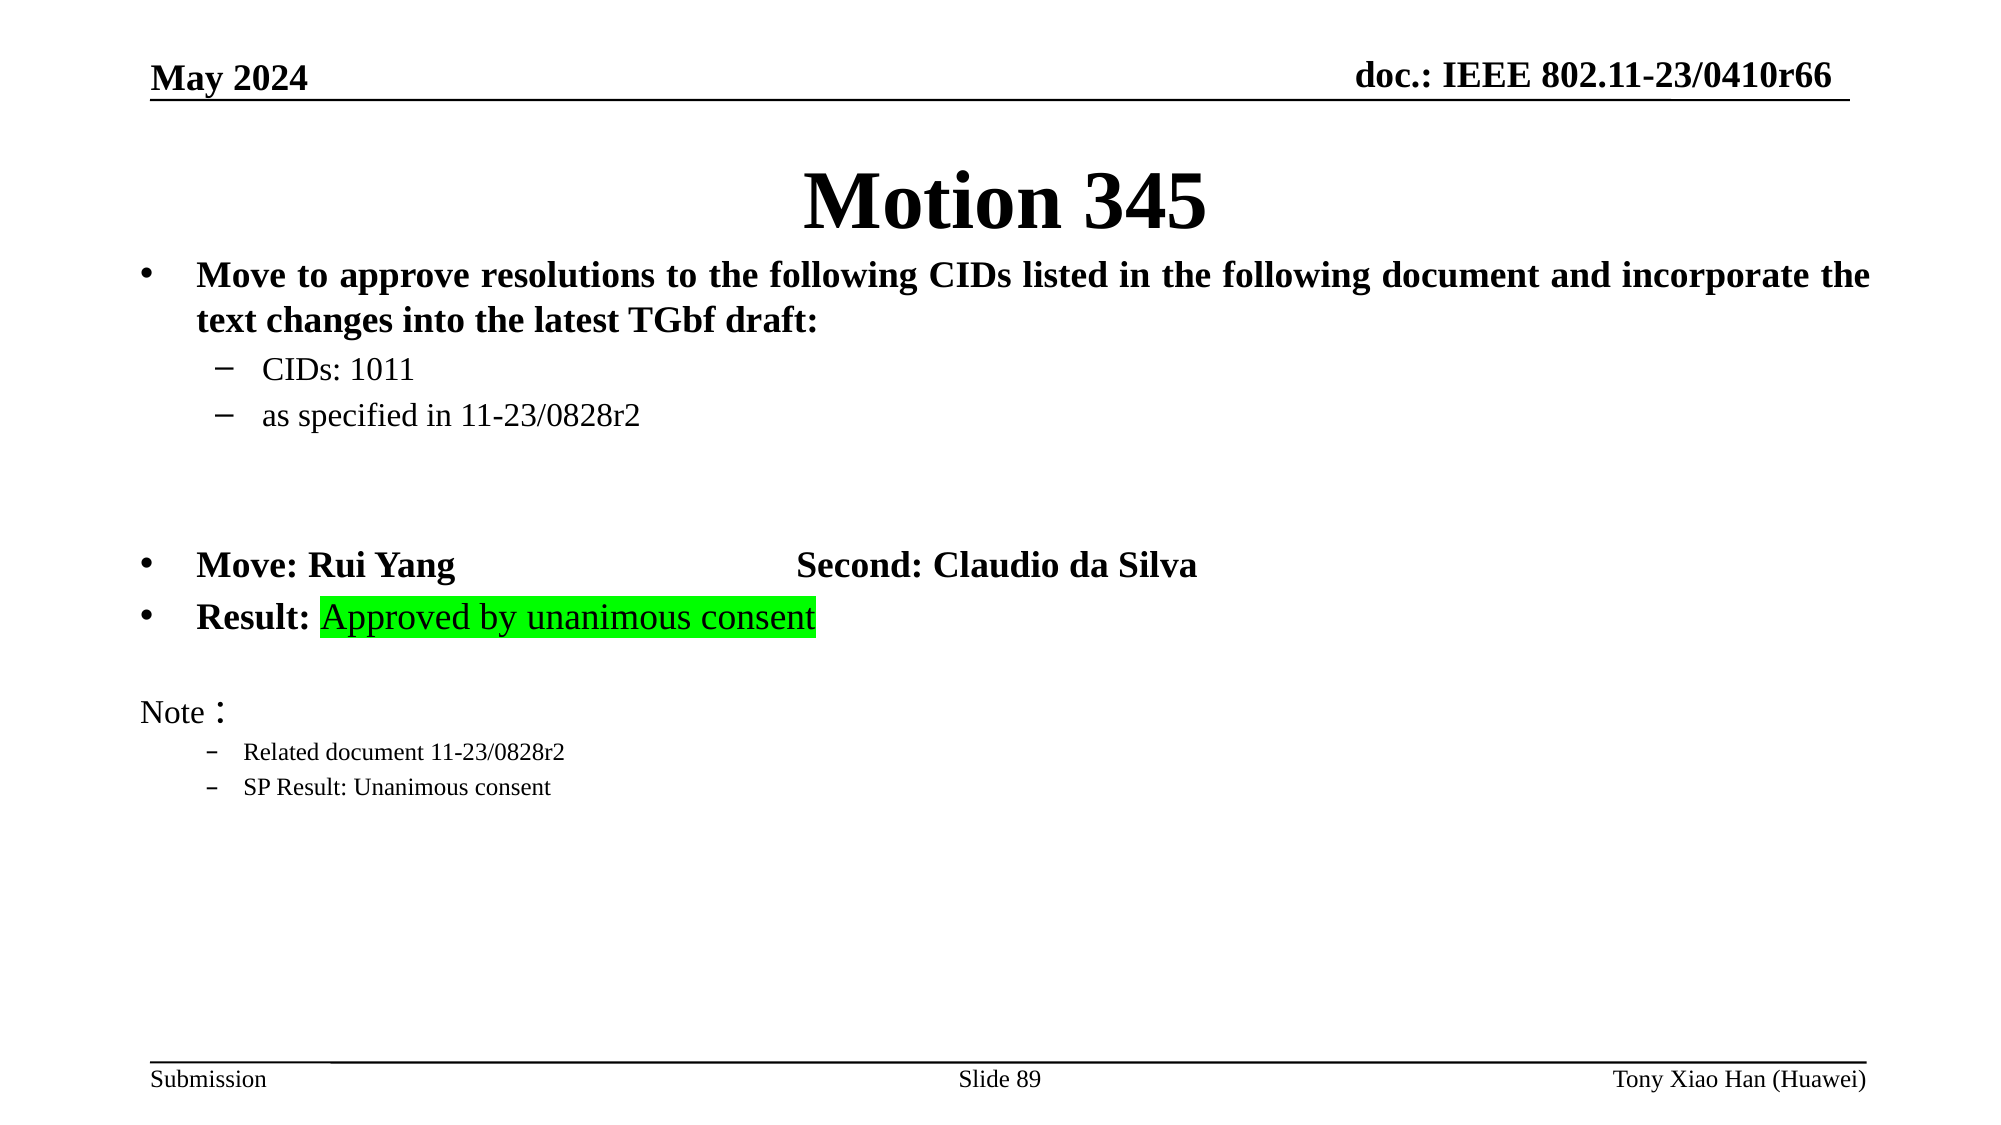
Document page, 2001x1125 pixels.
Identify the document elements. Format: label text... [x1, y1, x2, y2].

text_box Motion 345 [368, 137, 1644, 212]
text_box Move to approve resolutions to the following CIDs listed in the following document and incorporate the text changes into the latest TGbf draft: CIDs: 1011 as specified in 11-23/0828r2 Move: Rui Yang Second: Claudio da Silva Result: Approved by unanimous consent Note： Related document 11-23/0828r2 SP Result: Unanimous consent [125, 212, 1888, 900]
